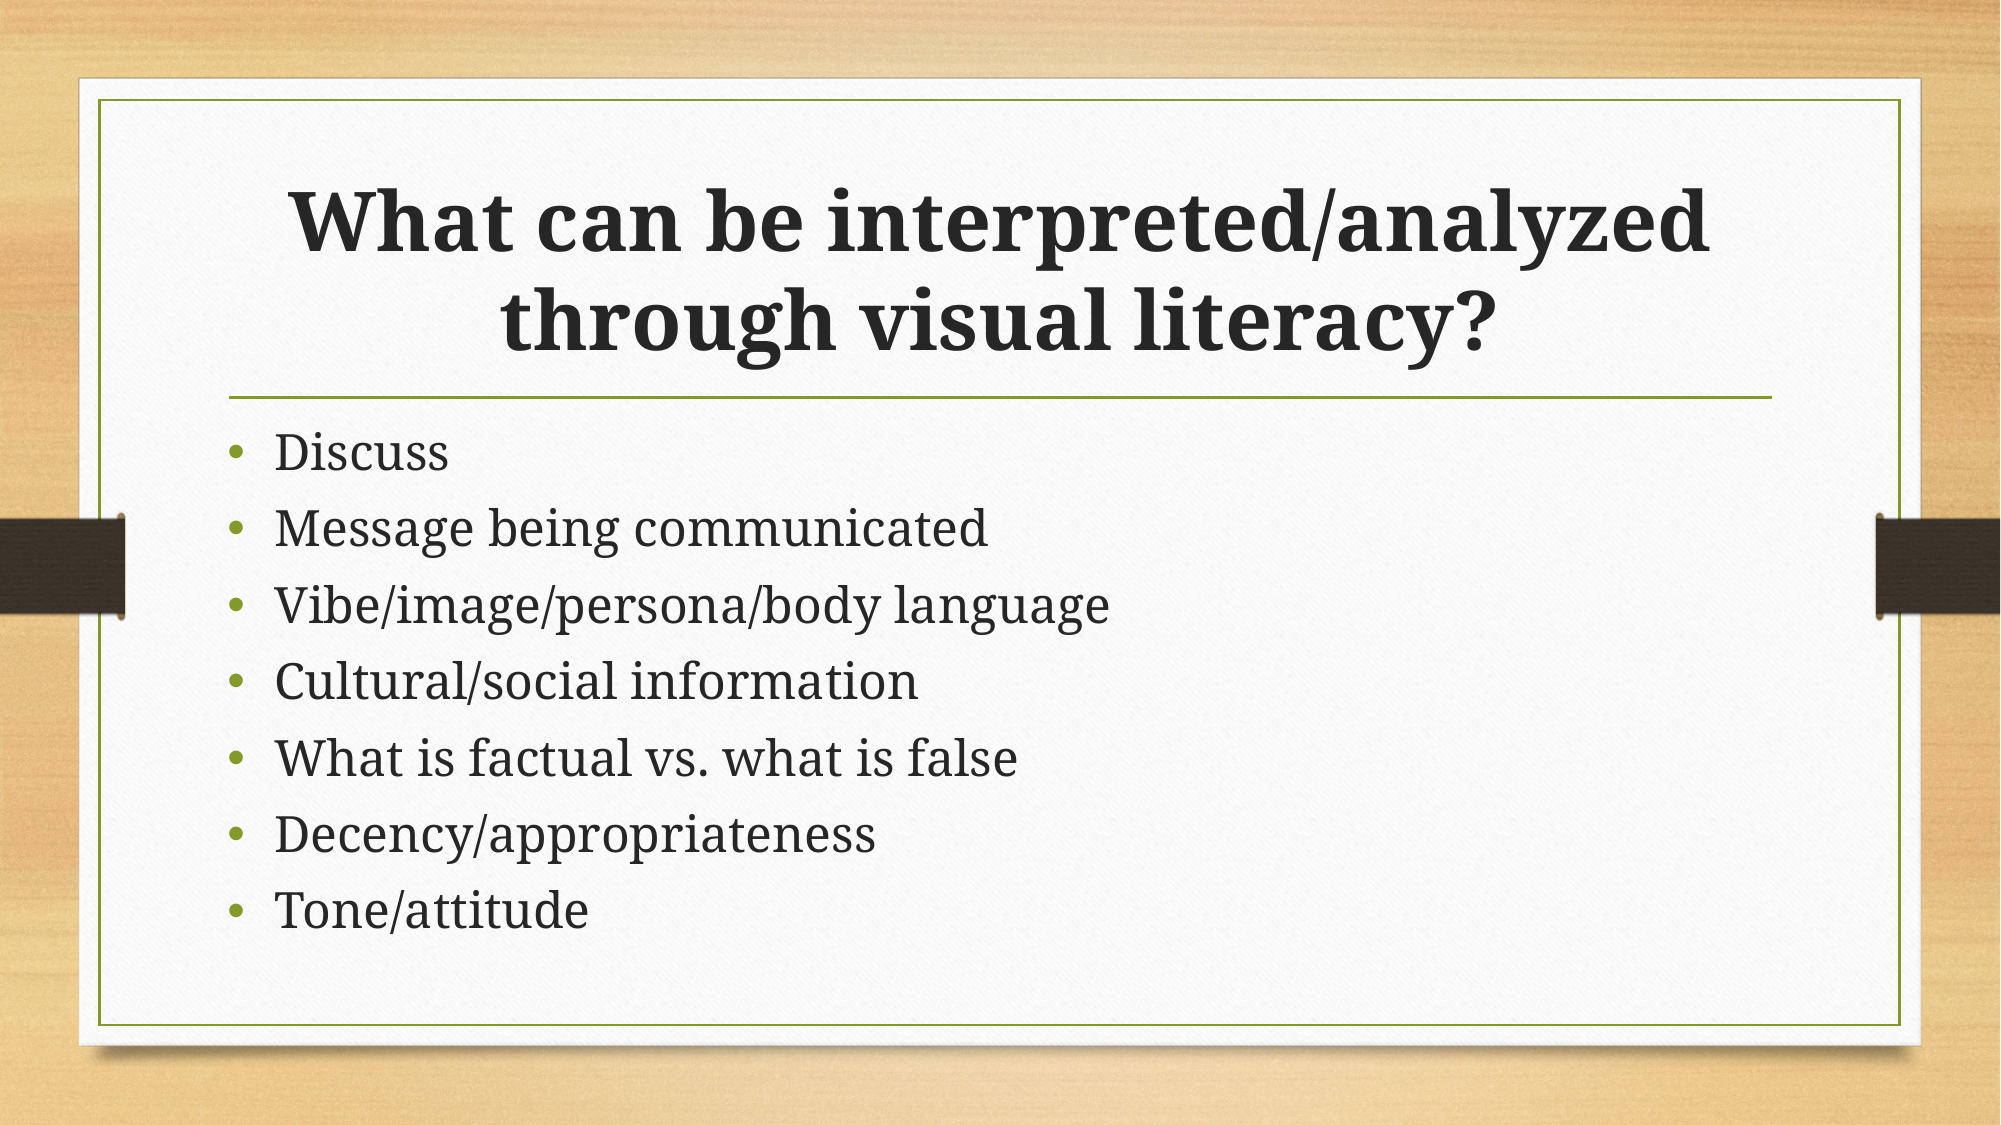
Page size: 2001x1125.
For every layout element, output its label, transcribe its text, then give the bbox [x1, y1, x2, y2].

title What can be interpreted/analyzed through visual literacy? [212, 161, 1788, 375]
picture [0, 0, 2001, 1125]
list Discuss Message being communicated Vibe/image/persona/body language Cultural/social information What is factual vs. what is false Decency/appropriateness Tone/attitude [212, 419, 1788, 964]
